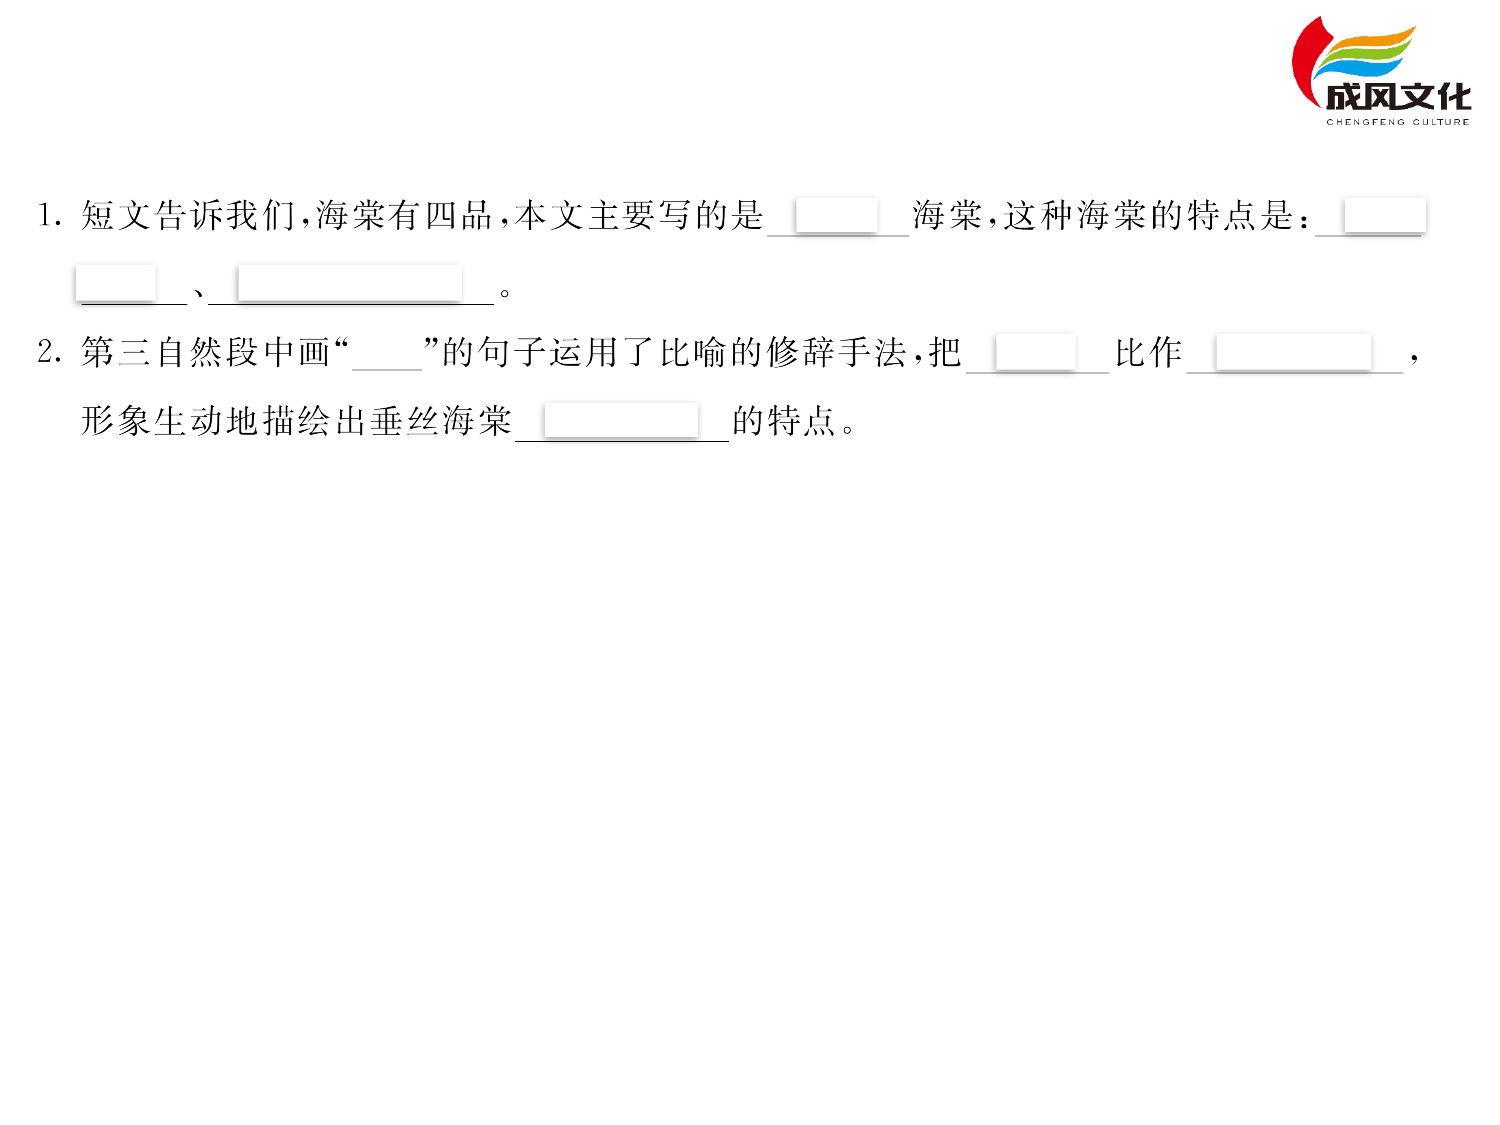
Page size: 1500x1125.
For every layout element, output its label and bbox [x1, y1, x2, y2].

picture [1281, 0, 1489, 136]
picture [35, 176, 1453, 460]
